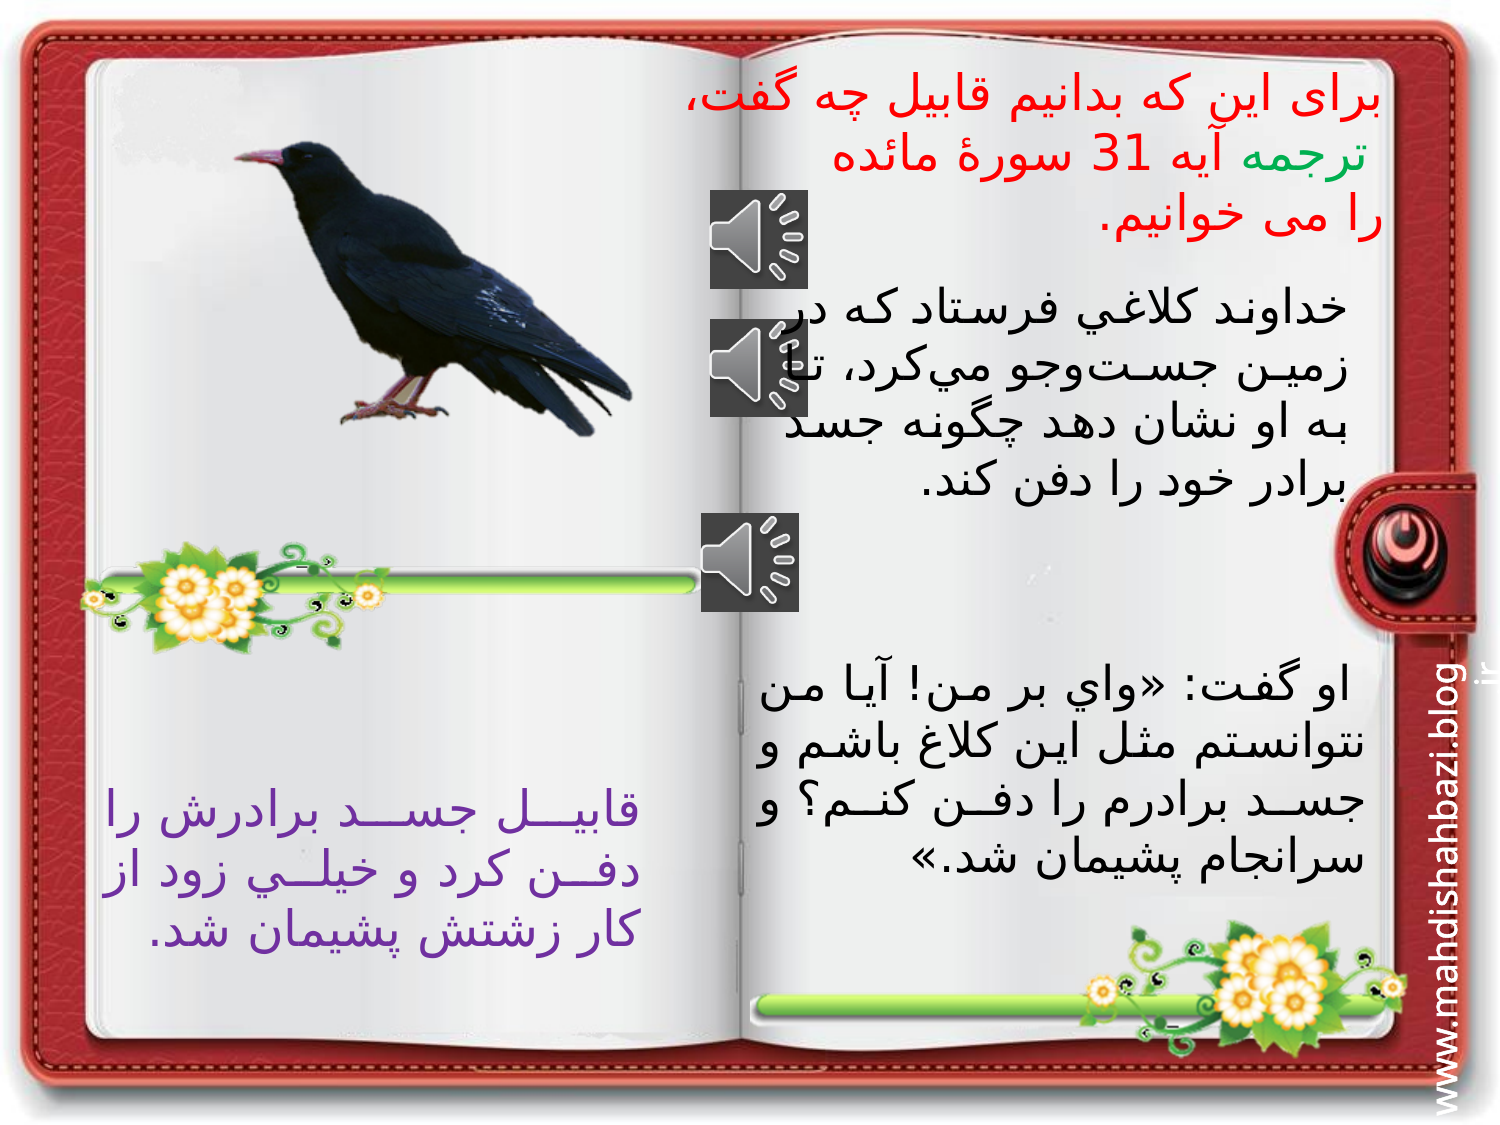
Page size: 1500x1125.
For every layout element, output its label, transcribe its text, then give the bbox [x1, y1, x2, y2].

text_box او گفت: «واي بر من! آيا من نتوانستم مثل اين كلاغ باشم و جسد برادرم را دفن كنم؟ و سرانجام پشيمان شد.» [743, 645, 1383, 890]
text_box قابیل جسد برادرش را دفن كرد و خيلي زود از كار زشتش پشيمان شد. [89, 768, 657, 964]
text_box www.mahdishahbazi.blog.ir [1412, 646, 1500, 1125]
text_box برای این که بدانيم قابيل چه گفت، ترجمه آيه 31 سورۀ مائده را می خوانیم. [557, 53, 1400, 248]
text_box خداوند كلاغي فرستاد كه در زمين جست‌وجو مي‌كرد، تا به او نشان دهد چگونه جسد برادر خود را دفن كند. [768, 267, 1365, 513]
picture [0, 0, 1500, 1125]
